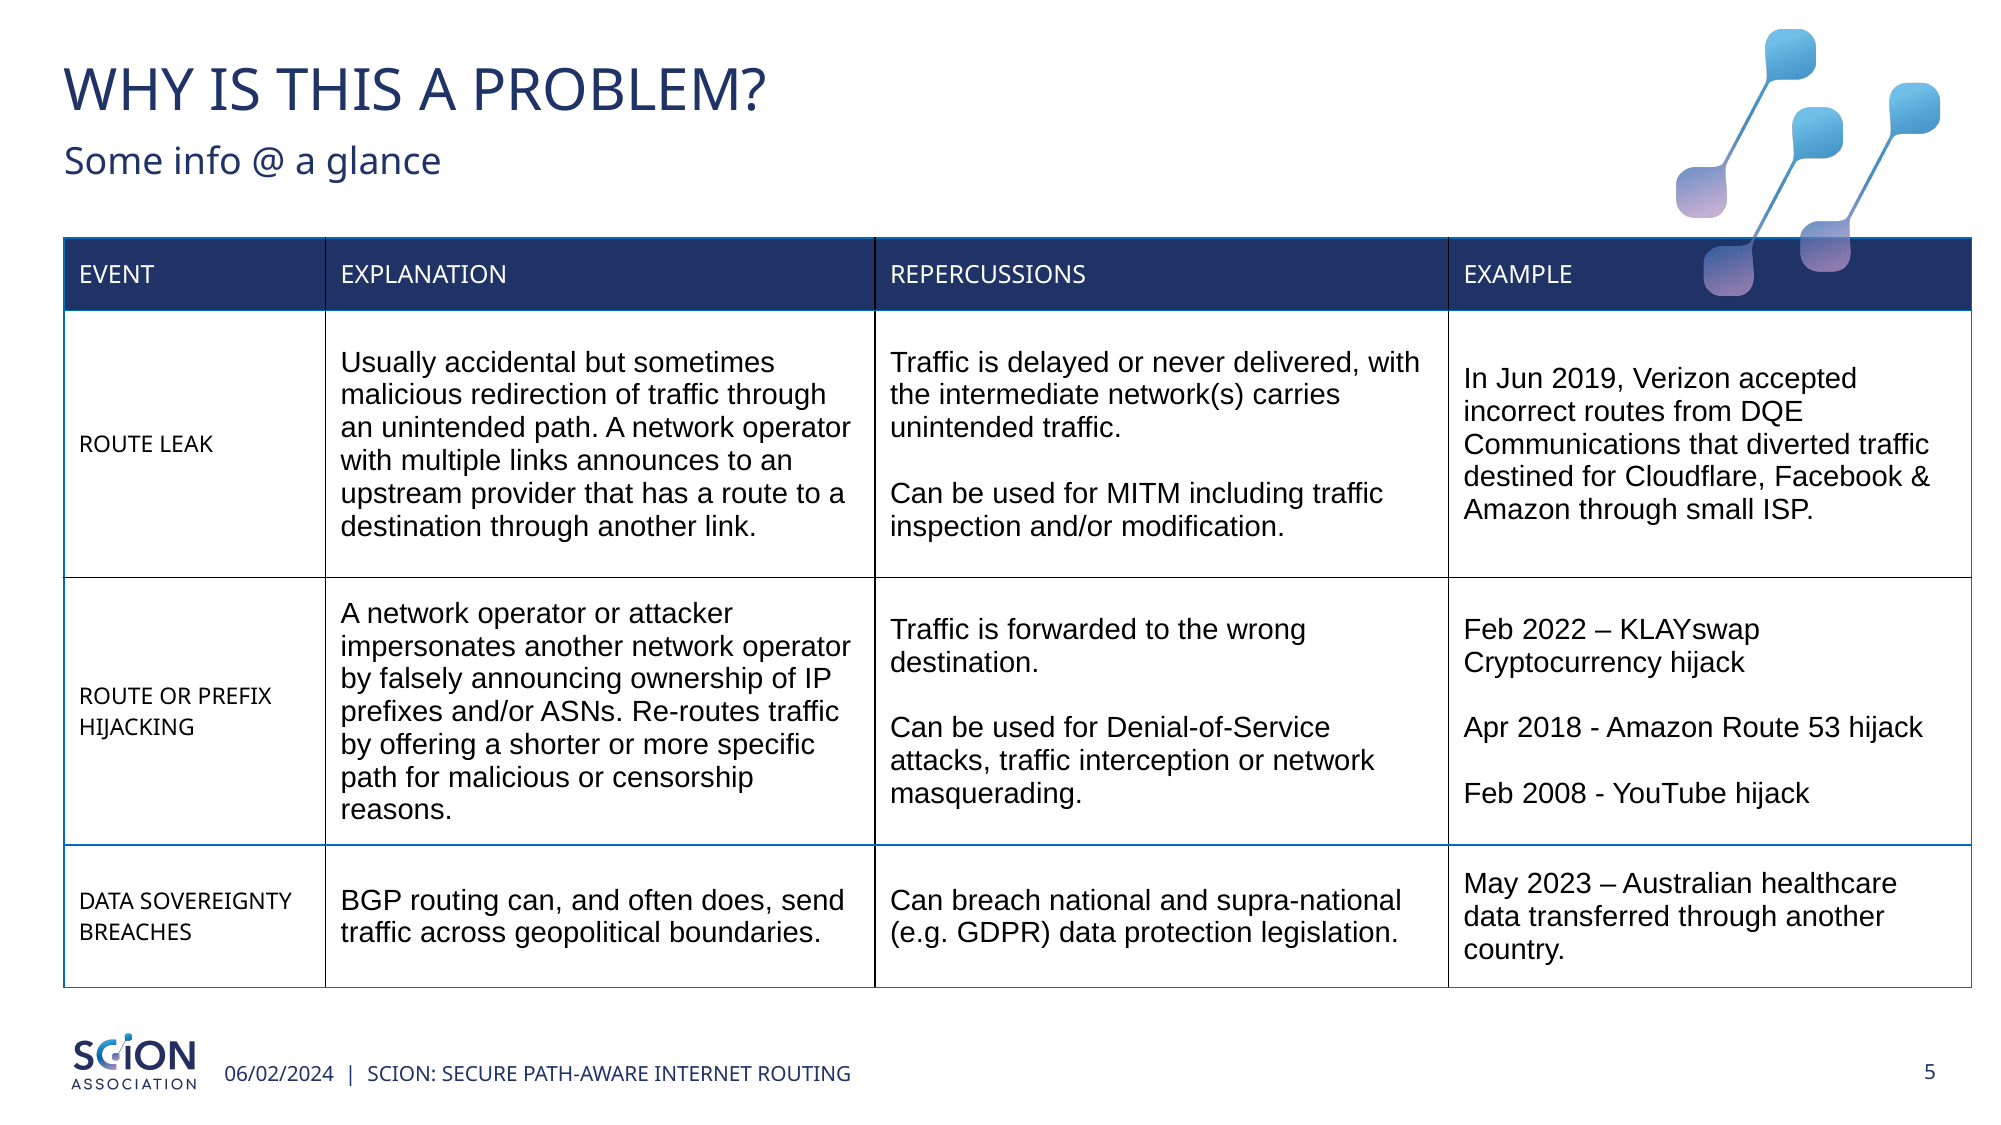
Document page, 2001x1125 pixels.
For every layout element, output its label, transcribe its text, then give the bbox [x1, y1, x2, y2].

picture [62, 1024, 205, 1099]
table_cell ROUTE OR PREFIX HIJACKING [65, 578, 325, 844]
title WHY IS THIS A PROBLEM? [64, 59, 1641, 119]
table_header EXAMPLE [1449, 239, 1641, 310]
table_cell A network operator or attacker impersonates another network operator by falsely announcing ownership of IP prefixes and/or ASNs. Re-routes traffic by offering a shorter or more specific path for malicious or censorship reasons. [326, 578, 874, 844]
slide_number 5 [1486, 1042, 1936, 1103]
table_cell May 2023 – Australian healthcare data transferred through another country. [1449, 846, 1971, 987]
table_cell BGP routing can, and often does, send traffic across geopolitical boundaries. [326, 846, 874, 987]
list Some info @ a glance [64, 137, 1641, 198]
table_header REPERCUSSIONS [876, 239, 1448, 310]
table_cell ROUTE LEAK [65, 311, 325, 577]
table_cell Feb 2022 – KLAYswap Cryptocurrency hijack Apr 2018 - Amazon Route 53 hijack Feb 2008 - YouTube hijack [1449, 578, 1971, 844]
table_cell In Jun 2019, Verizon accepted incorrect routes from DQE Communications that diverted traffic destined for Cloudflare, Facebook & Amazon through small ISP. [1449, 311, 1971, 577]
picture [1646, 0, 1973, 331]
table_cell Traffic is forwarded to the wrong destination. Can be used for Denial-of-Service attacks, traffic interception or network masquerading. [876, 578, 1448, 844]
table_cell Can breach national and supra-national (e.g. GDPR) data protection legislation. [876, 846, 1448, 987]
table_header EXPLANATION [326, 239, 874, 310]
table_header EVENT [65, 239, 325, 310]
table_cell DATA SOVEREIGNTY BREACHES [65, 846, 325, 987]
footer 06/02/2024 | SCION: SECURE PATH-AWARE INTERNET ROUTING [224, 1042, 900, 1103]
table_cell Usually accidental but sometimes malicious redirection of traffic through an unintended path. A network operator with multiple links announces to an upstream provider that has a route to a destination through another link. [326, 311, 874, 577]
table_cell Traffic is delayed or never delivered, with the intermediate network(s) carries unintended traffic. Can be used for MITM including traffic inspection and/or modification. [876, 311, 1448, 577]
